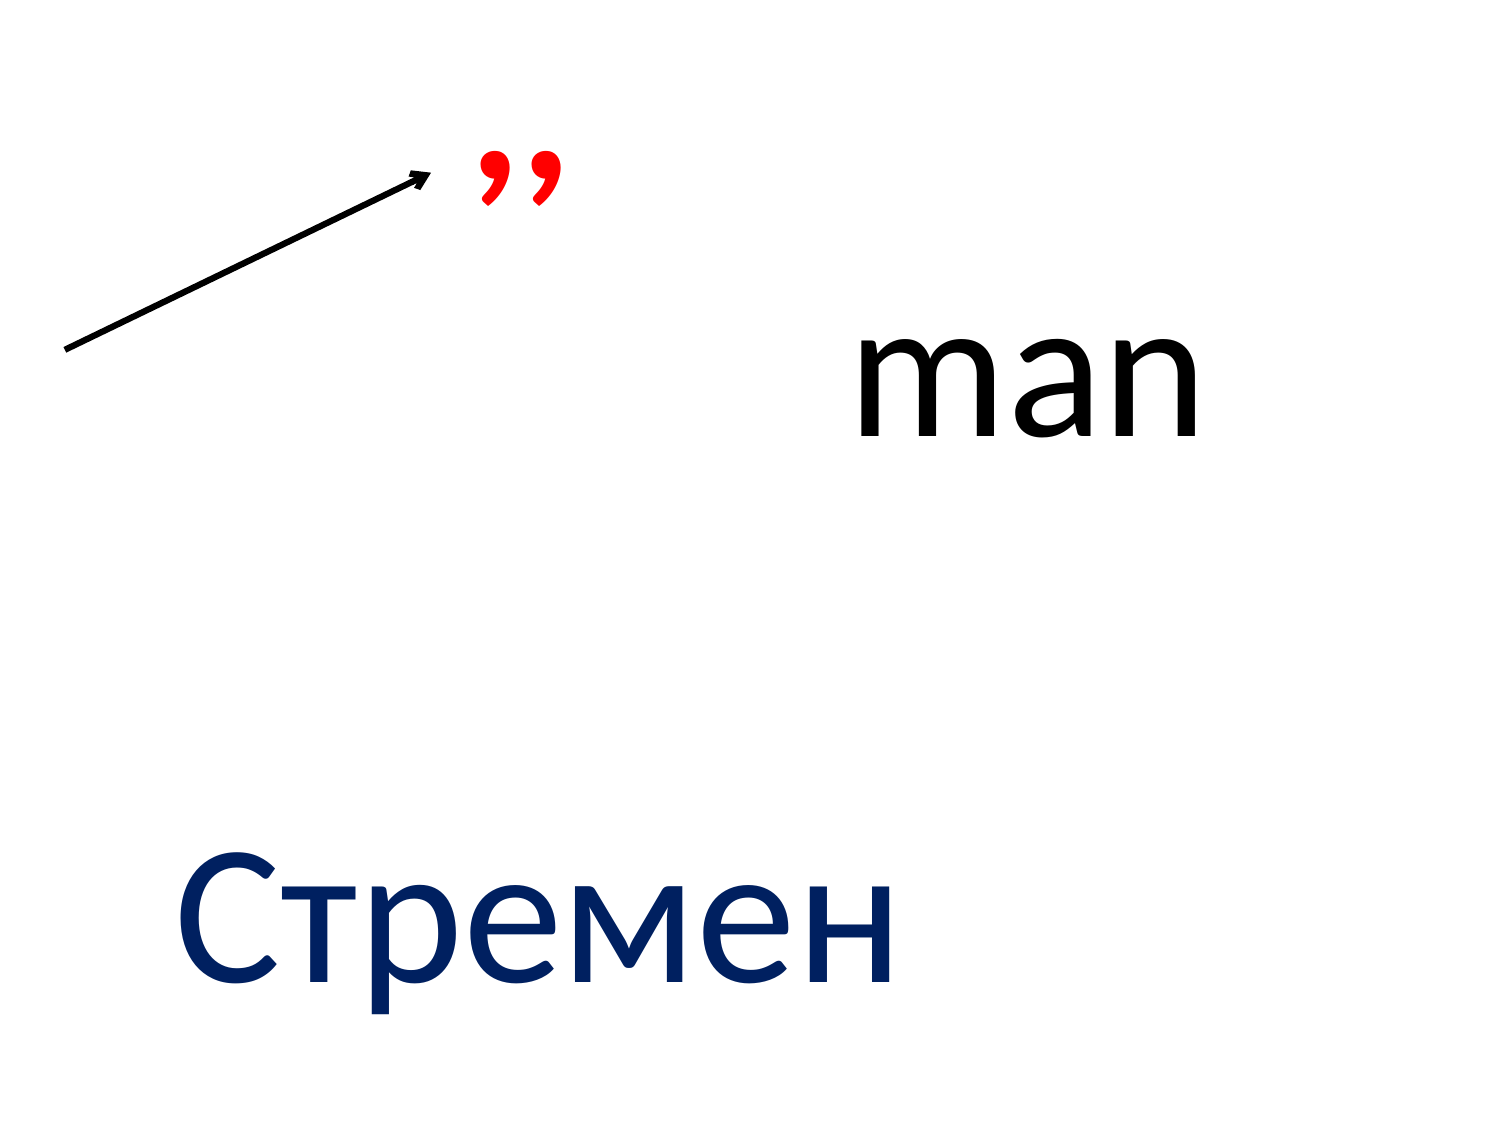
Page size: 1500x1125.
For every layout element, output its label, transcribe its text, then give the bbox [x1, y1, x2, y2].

text_box Стремен [159, 775, 1388, 1030]
text_box ,, [454, 0, 668, 227]
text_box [64, 172, 432, 350]
text_box man [832, 229, 1270, 485]
